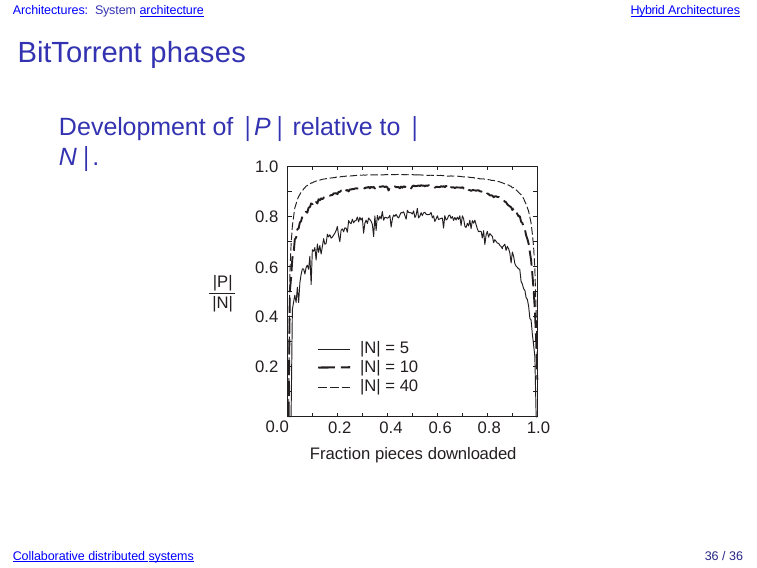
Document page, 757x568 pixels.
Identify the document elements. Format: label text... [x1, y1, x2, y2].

text_box |P| |N| [210, 294, 236, 312]
text_box |P| |N| [210, 268, 236, 293]
text_box 0.2 [253, 353, 281, 376]
text_box Architectures: System architecture [10, 0, 208, 18]
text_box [286, 165, 539, 419]
text_box 0.4 [253, 303, 281, 326]
text_box Collaborative distributed systems [10, 546, 198, 563]
text_box 0.0 [263, 413, 291, 436]
text_box BitTorrent phases Development of |P| relative to |N|. [15, 31, 436, 171]
text_box 1.0 0.8 0.6 [253, 153, 281, 277]
text_box Hybrid Architectures [628, 0, 745, 18]
slide_number 36 / 36 [698, 546, 745, 568]
text_box |N| = 5 |N| = 10 |N| = 40 0.2 0.4 0.6 0.8 1.0 [326, 335, 551, 438]
text_box Fraction pieces downloaded [308, 440, 520, 463]
